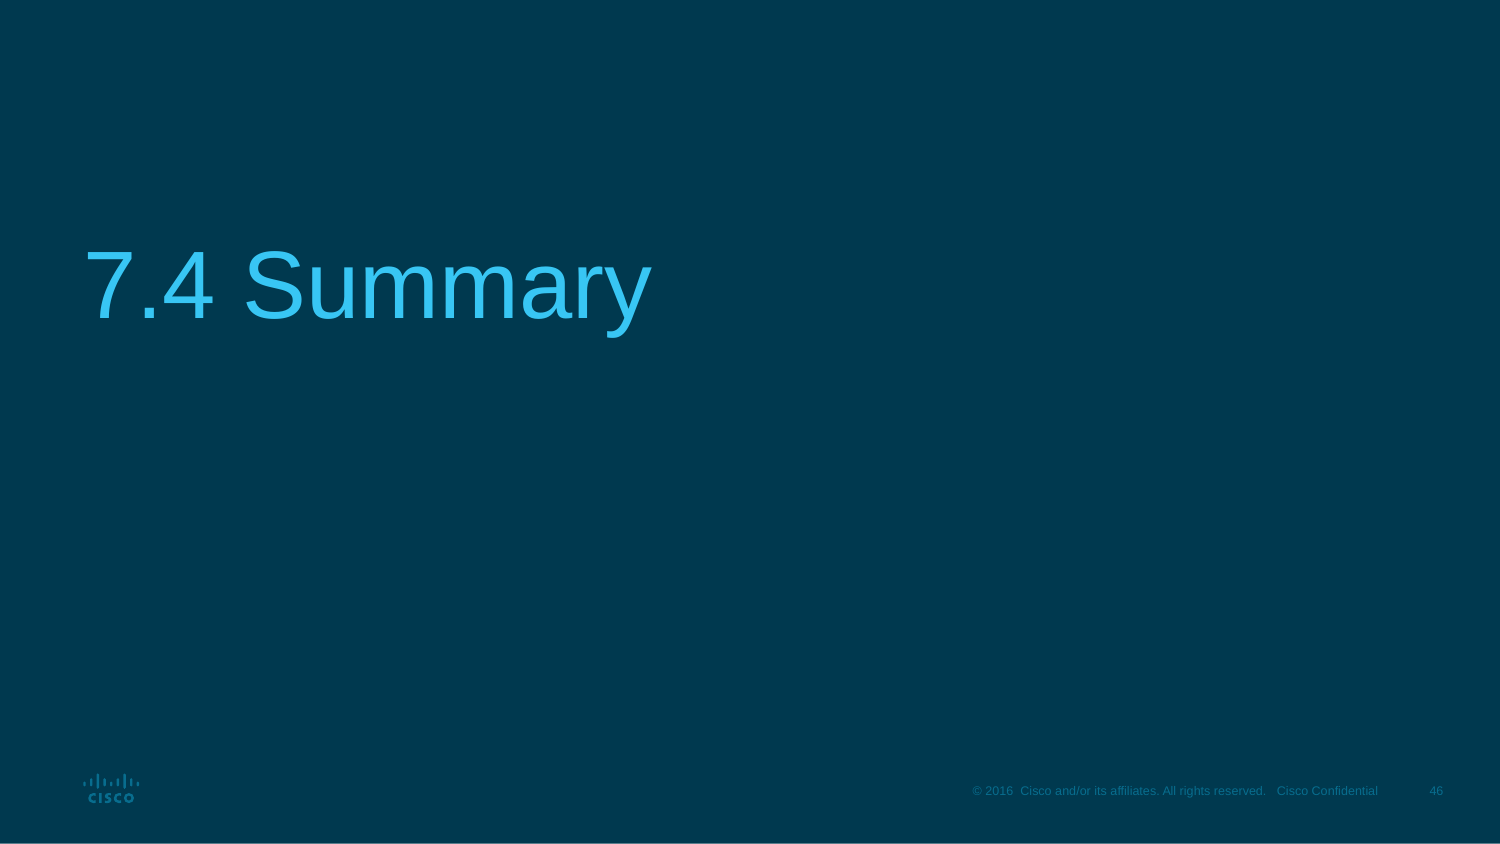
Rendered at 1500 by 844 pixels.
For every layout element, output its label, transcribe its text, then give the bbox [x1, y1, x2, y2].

title 7.4 Summary [68, 150, 1393, 462]
